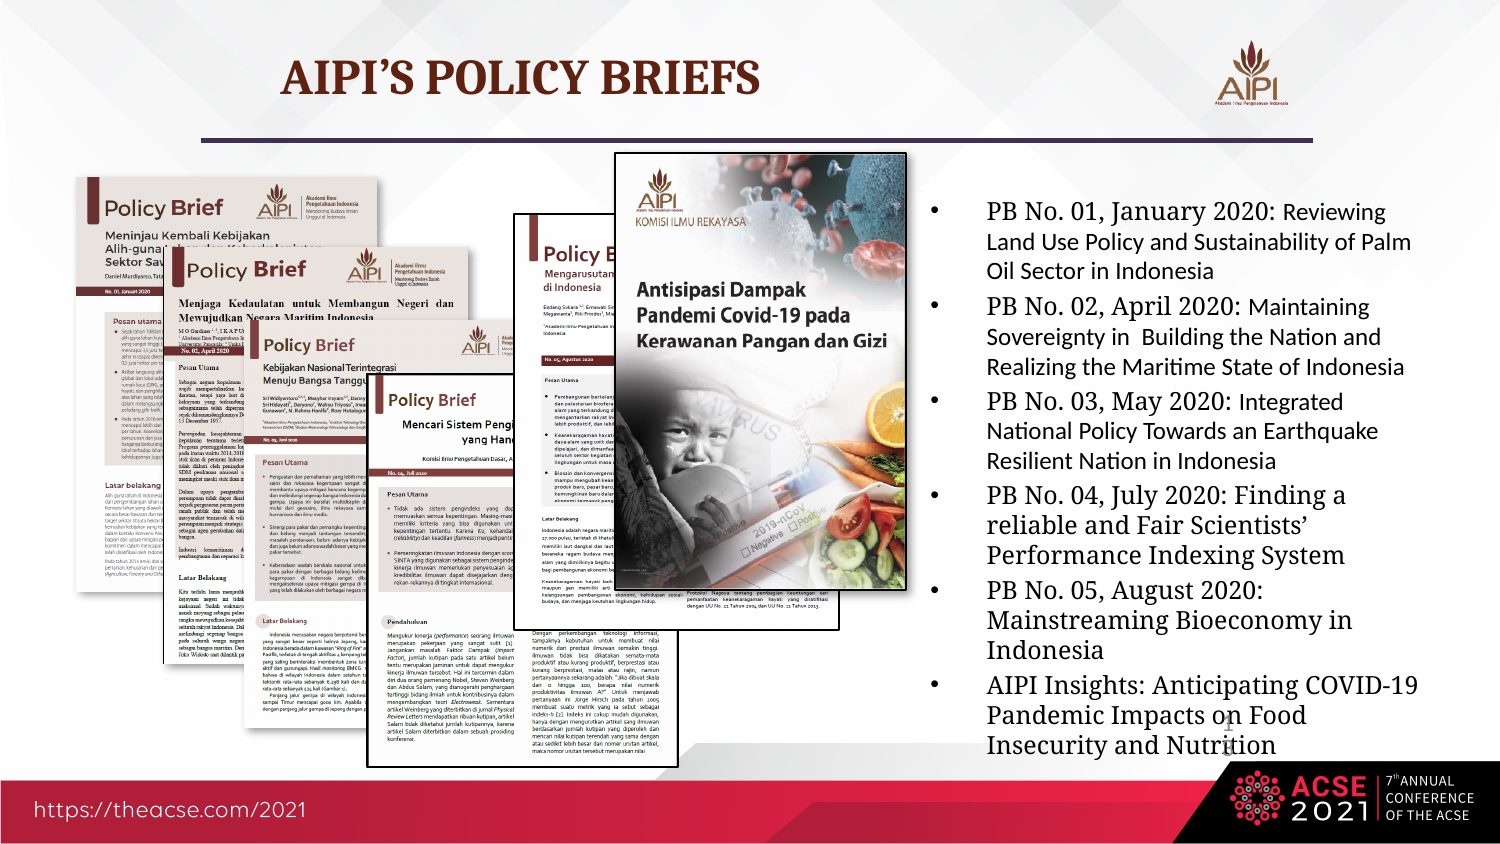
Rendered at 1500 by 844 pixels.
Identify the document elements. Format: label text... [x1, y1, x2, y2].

list PB No. 01, January 2020: Reviewing Land Use Policy and Sustainability of Palm Oil Sector in Indonesia PB No. 02, April 2020: Maintaining Sovereignty in Building the Nation and Realizing the Maritime State of Indonesia PB No. 03, May 2020: Integrated National Policy Towards an Earthquake Resilient Nation in Indonesia PB No. 04, July 2020: Finding a reliable and Fair Scientists’ Performance Indexing System PB No. 05, August 2020: Mainstreaming Bioeconomy in Indonesia AIPI Insights: Anticipating COVID-19 Pandemic Impacts on Food Insecurity and Nutrition [915, 245, 1450, 709]
text_box AIPI’S POLICY BRIEFS [265, 37, 1168, 112]
slide_number 13 [1215, 704, 1237, 739]
picture [0, 0, 1500, 844]
